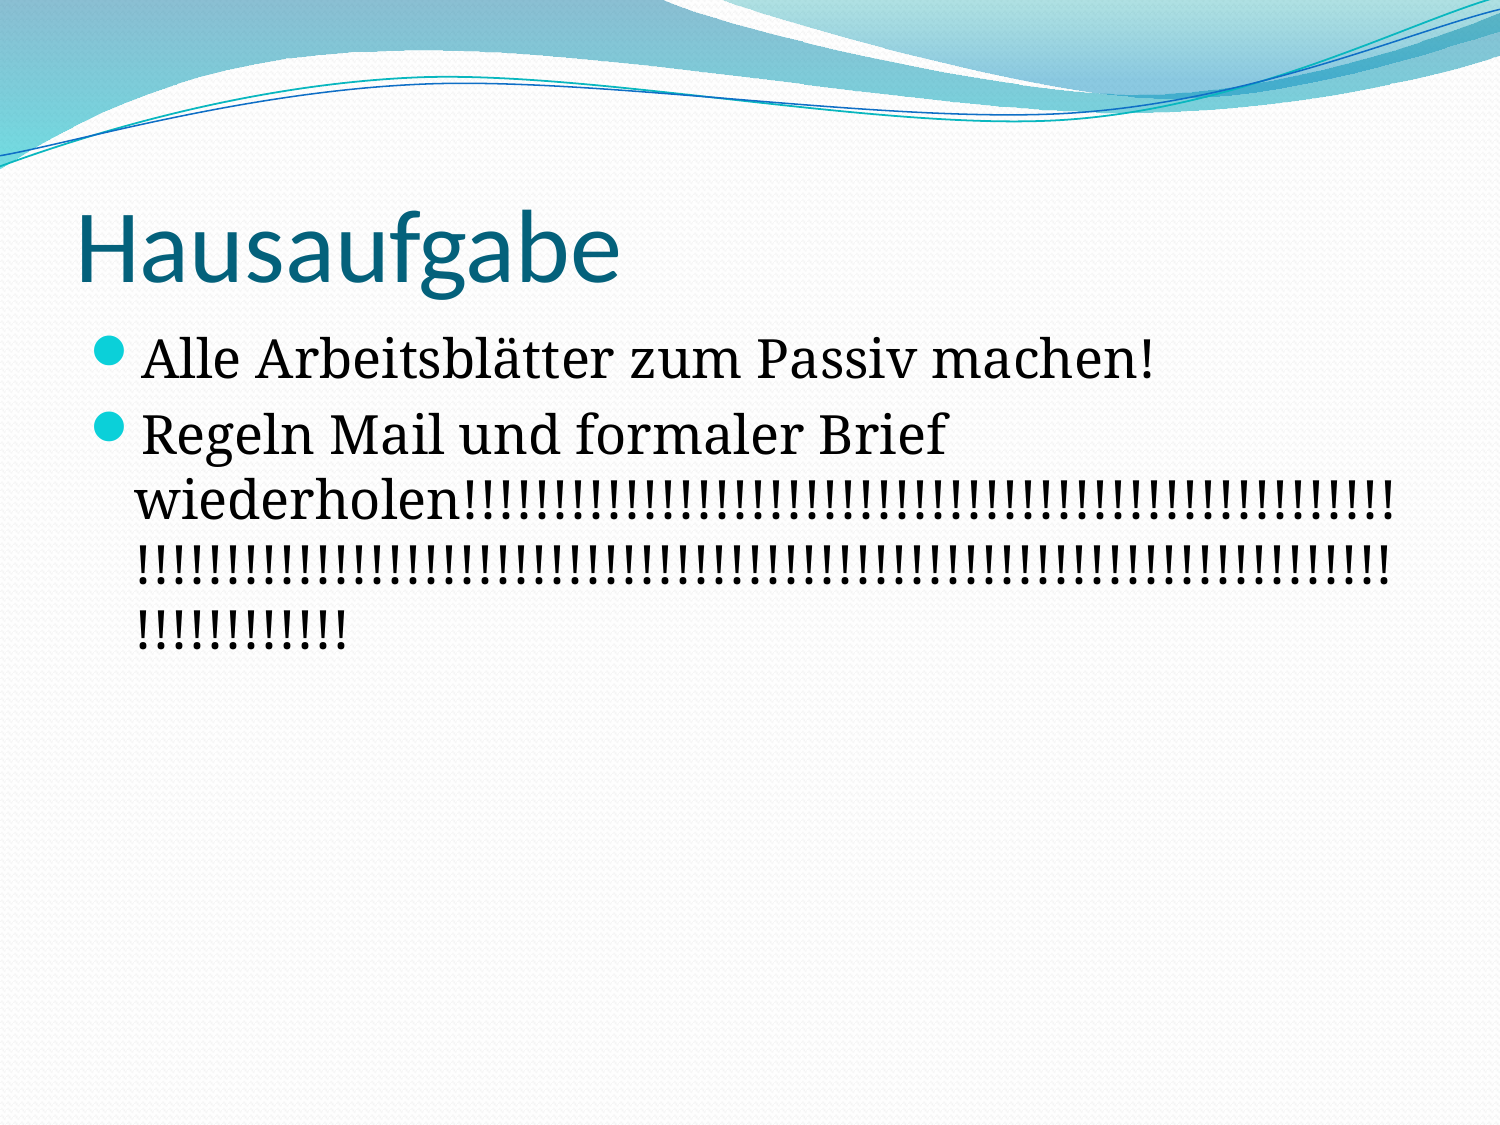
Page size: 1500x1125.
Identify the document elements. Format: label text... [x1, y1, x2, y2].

title Hausaufgabe [75, 115, 1425, 303]
list Alle Arbeitsblätter zum Passiv machen! Regeln Mail und formaler Brief wiederholen!!!!!!!!!!!!!!!!!!!!!!!!!!!!!!!!!!!!!!!!!!!!!!!!!!!!!!!!!!!!!!!!!!!!!!!!!!!!!!!!!!!!!!!!!!!!!!!!!!!!!!!!!!!!!!!!!!!!!!!!!!!!!!!!!!!!!! [75, 317, 1425, 1038]
